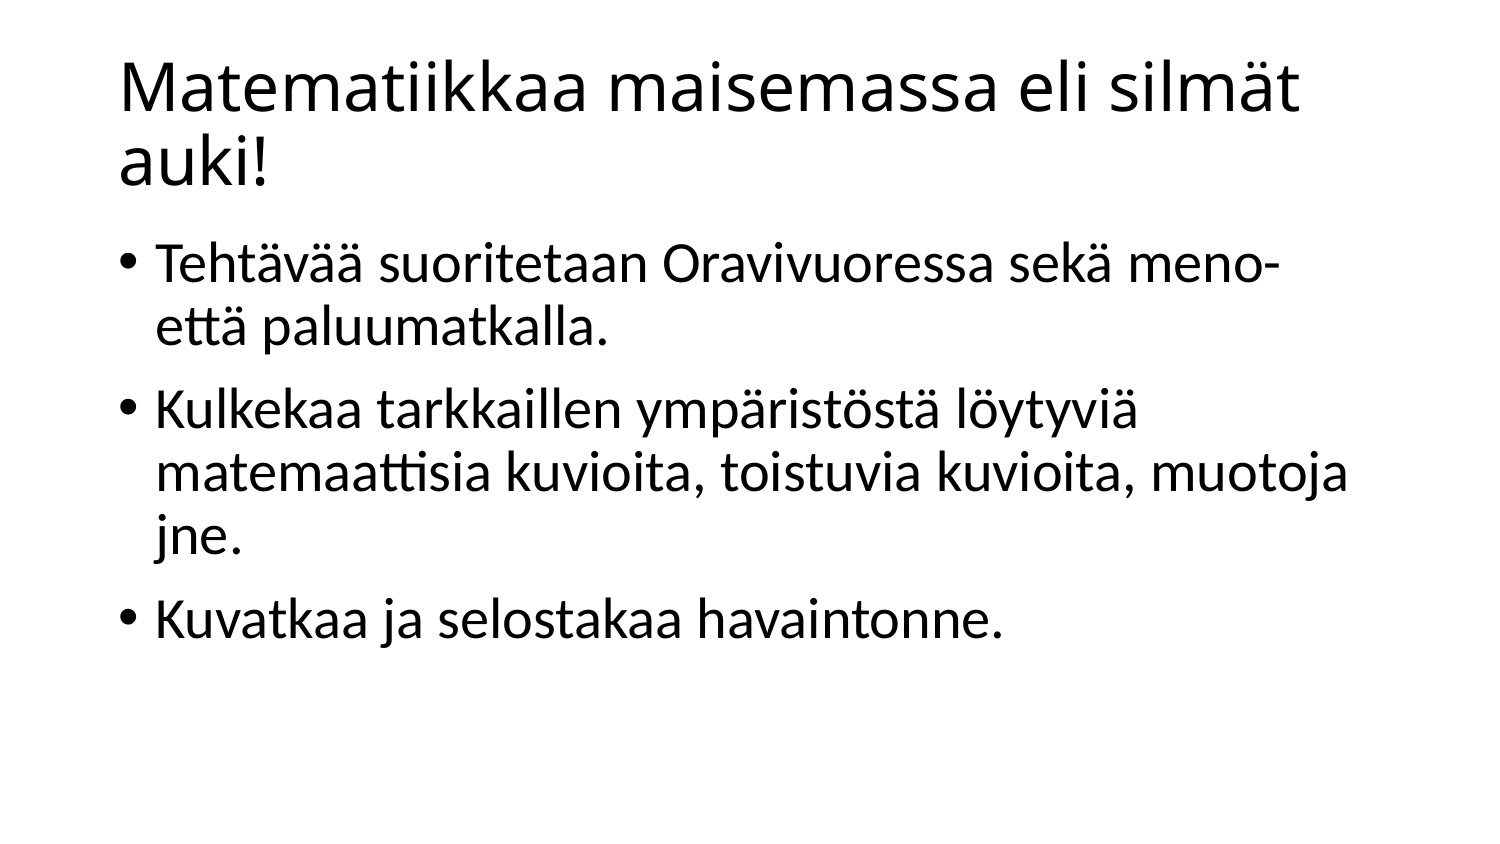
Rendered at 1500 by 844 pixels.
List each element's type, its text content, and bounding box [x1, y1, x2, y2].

list Tehtävää suoritetaan Oravivuoressa sekä meno- että paluumatkalla. Kulkekaa tarkkaillen ympäristöstä löytyviä matemaattisia kuvioita, toistuvia kuvioita, muotoja jne. Kuvatkaa ja selostakaa havaintonne. [103, 224, 1397, 760]
title Matematiikkaa maisemassa eli silmät auki! [103, 45, 1397, 208]
